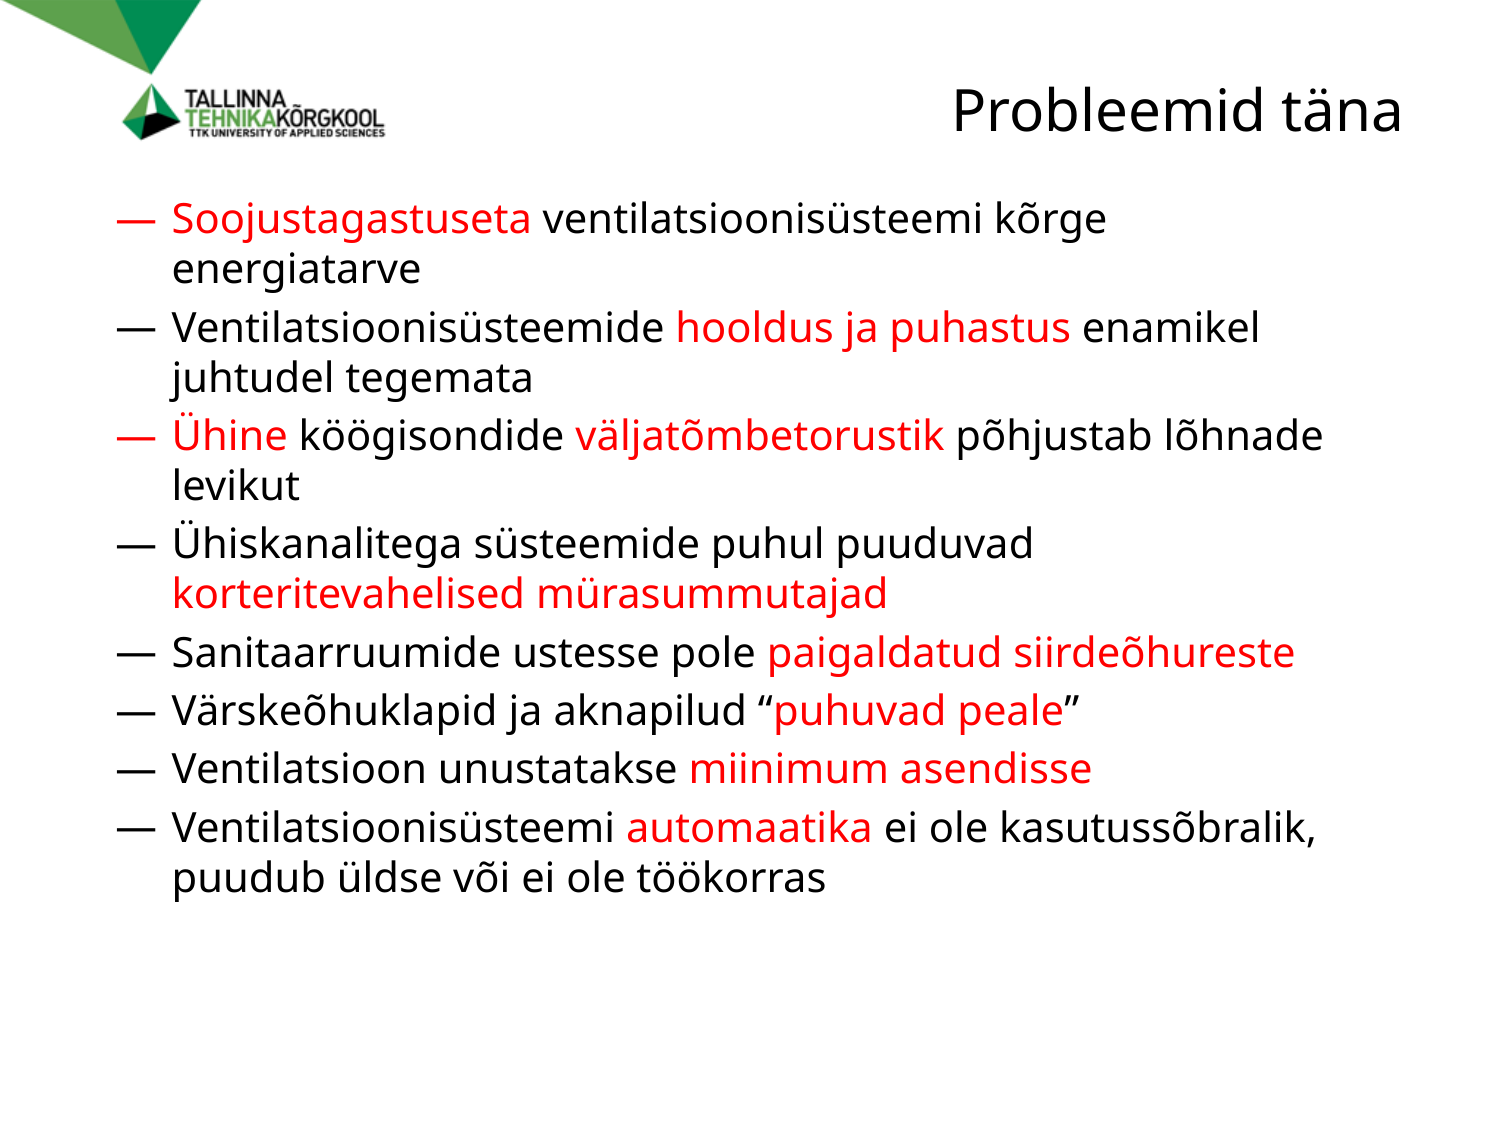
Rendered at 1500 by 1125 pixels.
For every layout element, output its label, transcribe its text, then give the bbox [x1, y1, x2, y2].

list Soojustagastuseta ventilatsioonisüsteemi kõrge energiatarve Ventilatsioonisüsteemide hooldus ja puhastus enamikel juhtudel tegemata Ühine köögisondide väljatõmbetorustik põhjustab lõhnade levikut Ühiskanalitega süsteemide puhul puuduvad korteritevahelised mürasummutajad Sanitaarruumide ustesse pole paigaldatud siirdeõhureste Värskeõhuklapid ja aknapilud “puhuvad peale” Ventilatsioon unustatakse miinimum asendisse Ventilatsioonisüsteemi automaatika ei ole kasutussõbralik, puudub üldse või ei ole töökorras [100, 184, 1365, 962]
title Probleemid täna [419, 54, 1420, 161]
picture [0, 0, 1500, 1125]
